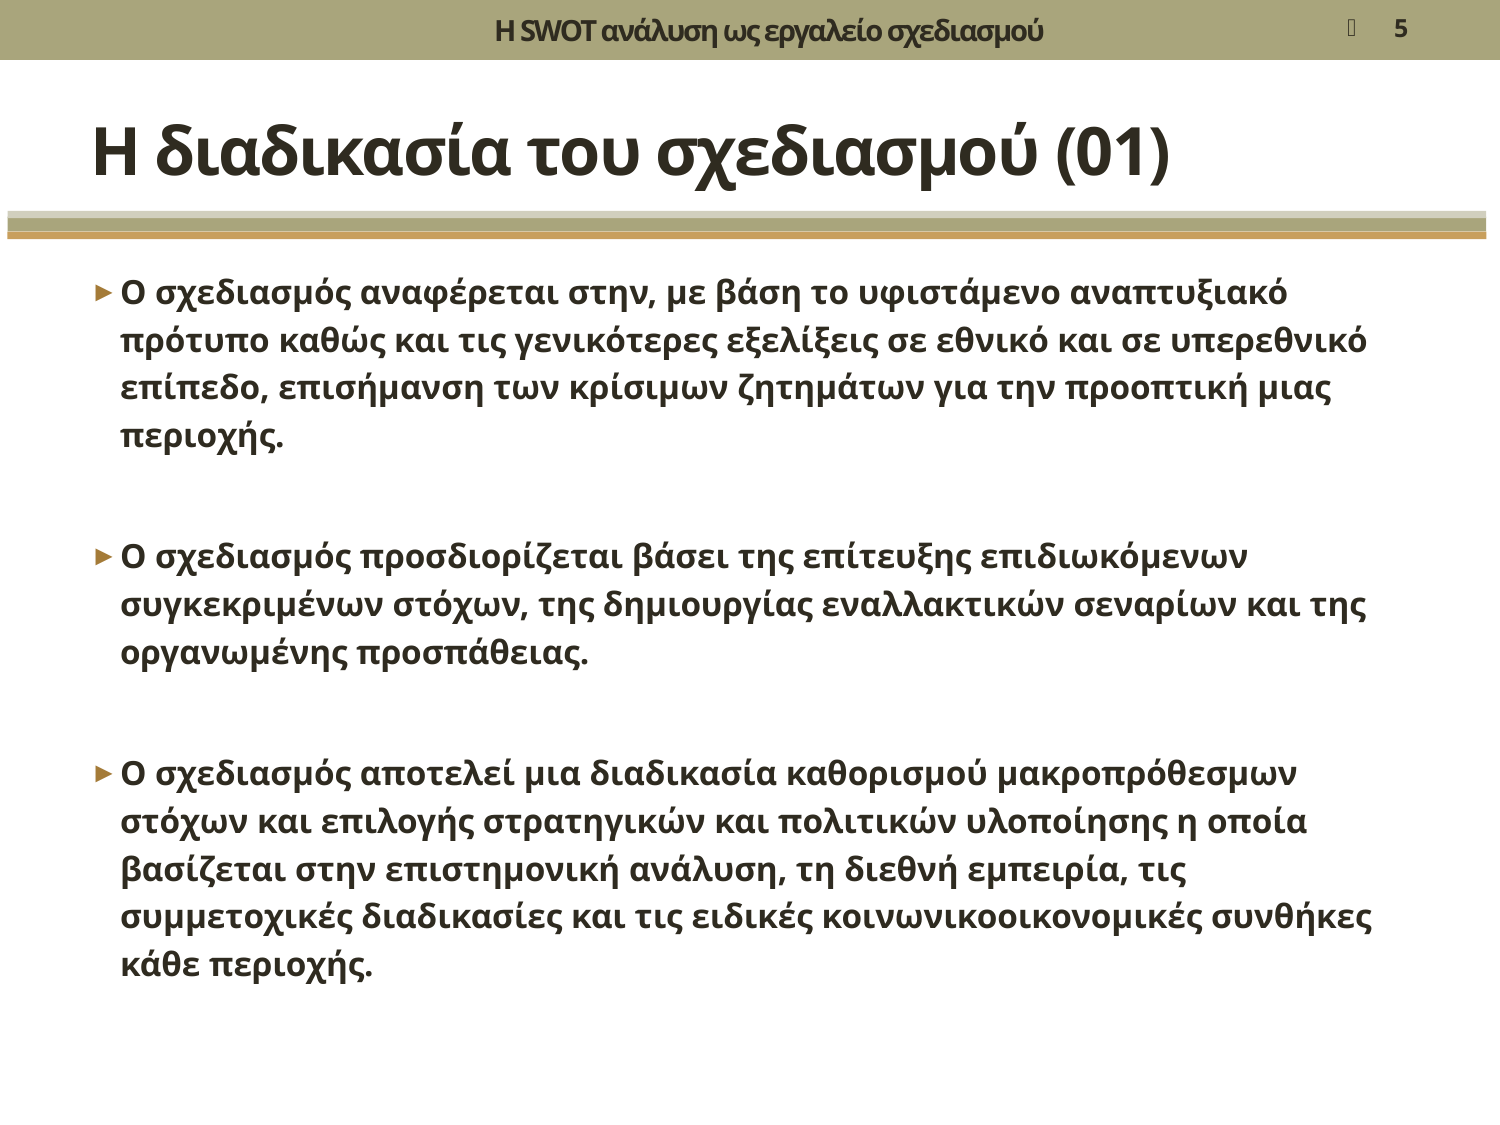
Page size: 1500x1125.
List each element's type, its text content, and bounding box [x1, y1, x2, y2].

slide_number 5 [1250, 3, 1424, 57]
list Ο σχεδιασμός αναφέρεται στην, με βάση το υφιστάμενο αναπτυξιακό πρότυπο καθώς και τις γενικότερες εξελίξεις σε εθνικό και σε υπερεθνικό επίπεδο, επισήμανση των κρίσιμων ζητημάτων για την προοπτική μιας περιοχής. Ο σχεδιασμός προσδιορίζεται βάσει της επίτευξης επιδιωκόμενων συγκεκριμένων στόχων, της δημιουργίας εναλλακτικών σεναρίων και της οργανωμένης προσπάθειας. Ο σχεδιασμός αποτελεί μια διαδικασία καθορισμού μακροπρόθεσμων στόχων και επιλογής στρατηγικών και πολιτικών υλοποίησης η οποία βασίζεται στην επιστημονική ανάλυση, τη διεθνή εμπειρία, τις συμμετοχικές διαδικασίες και τις ειδικές κοινωνικοοικονομικές συνθήκες κάθε περιοχής. [75, 255, 1425, 1059]
title Η διαδικασία του σχεδιασμού (01) [75, 87, 1425, 211]
footer Η SWOT ανάλυση ως εργαλείο σχεδιασμού [301, 3, 1238, 57]
